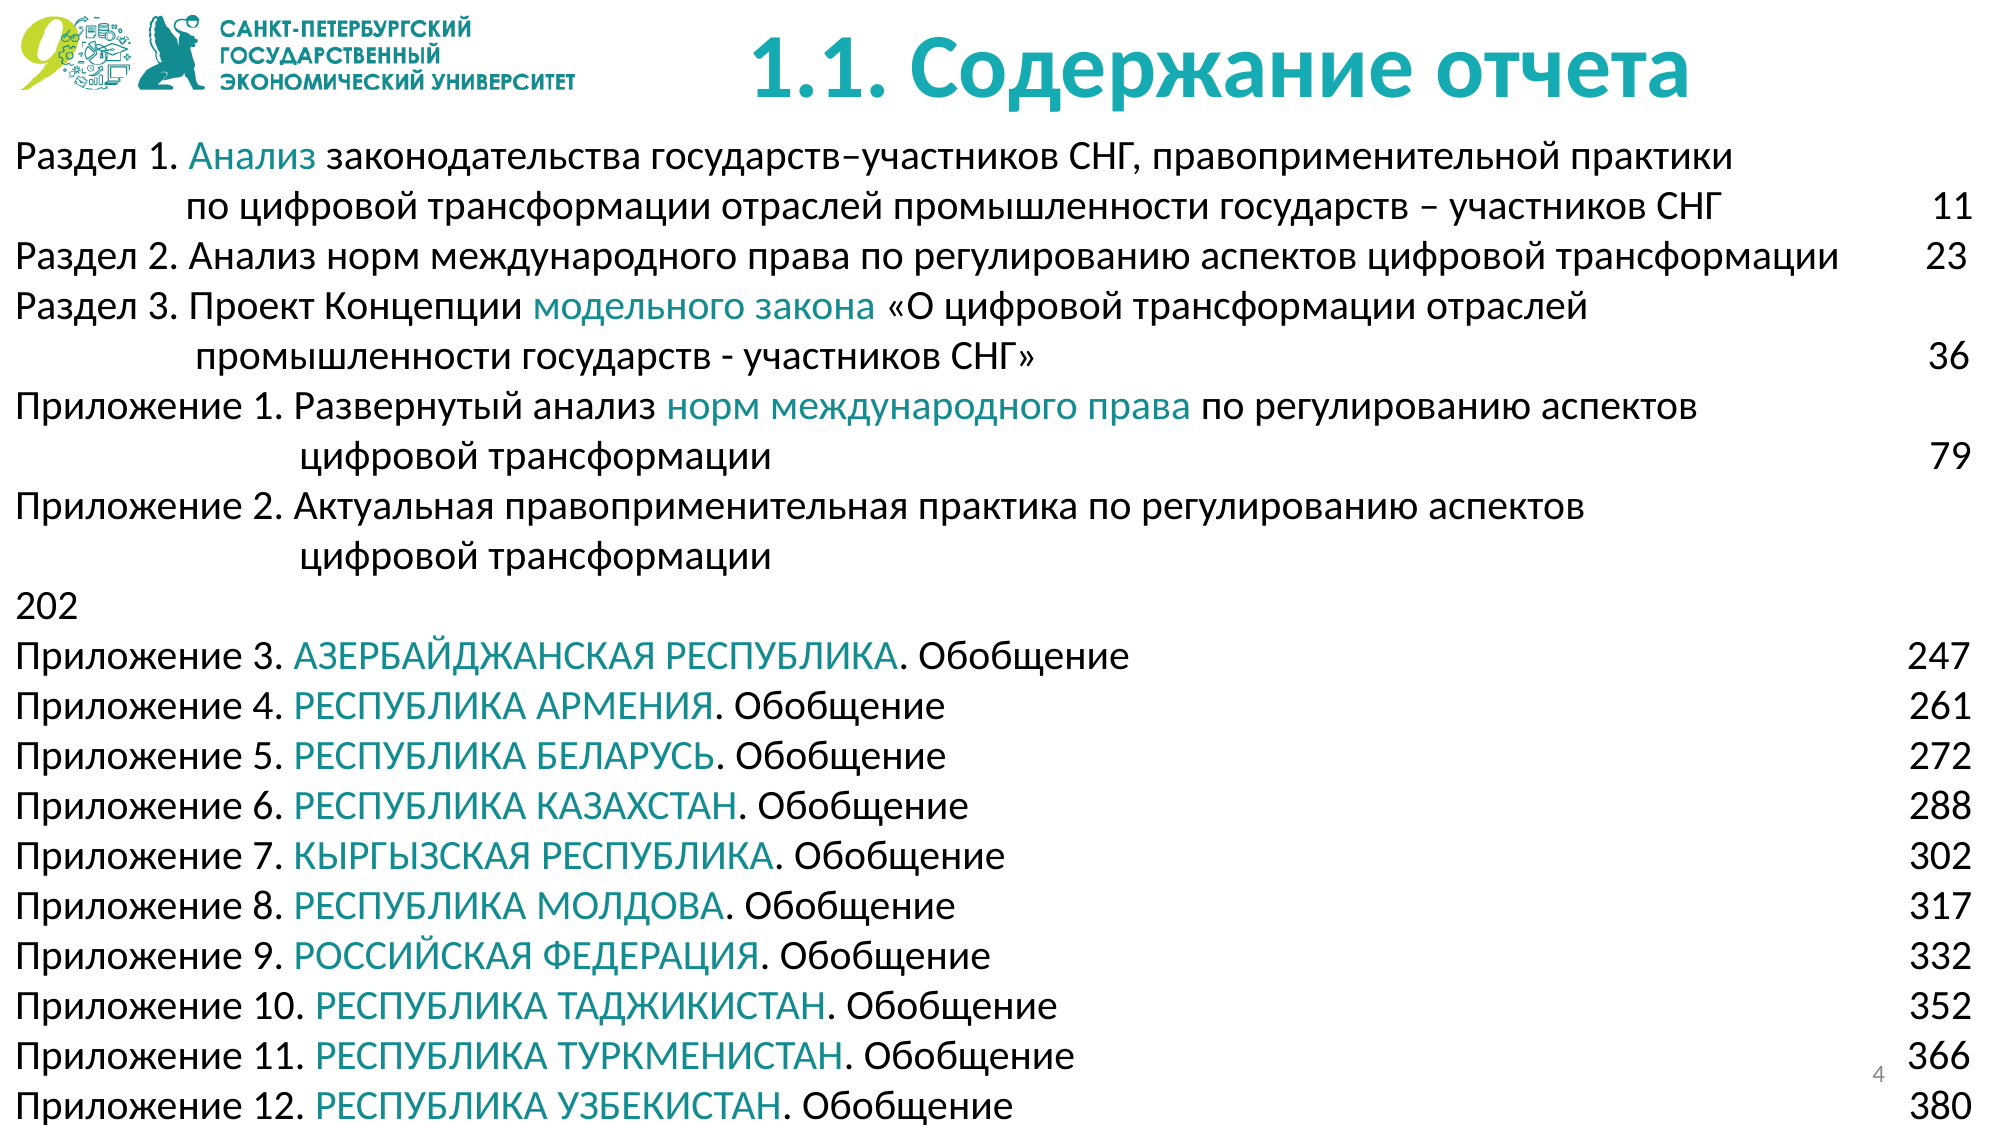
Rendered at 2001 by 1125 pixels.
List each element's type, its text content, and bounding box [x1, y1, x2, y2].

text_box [463, 17, 581, 102]
title 1.1. Содержание отчета [463, 15, 1978, 108]
list Раздел 1. Анализ законодательства государств–участников СНГ, правоприменительной практики по цифровой трансформации отраслей промышленности государств – участников СНГ 11 Раздел 2. Анализ норм международного права по регулированию аспектов цифровой трансформации 23 Раздел 3. Проект Концепции модельного закона «О цифровой трансформации отраслей промышленности государств - участников СНГ» 36 Приложение 1. Развернутый анализ норм международного права по регулированию аспектов цифровой трансформации 79 Приложение 2. Актуальная правоприменительная практика по регулированию аспектов цифровой трансформации 202 Приложение 3. АЗЕРБАЙДЖАНСКАЯ РЕСПУБЛИКА. Обобщение 247 Приложение 4. РЕСПУБЛИКА АРМЕНИЯ. Обобщение 261 Приложение 5. РЕСПУБЛИКА БЕЛАРУСЬ. Обобщение 272 Приложение 6. РЕСПУБЛИКА КАЗАХСТАН. Обобщение 288 Приложение 7. КЫРГЫЗСКАЯ РЕСПУБЛИКА. Обобщение 302 Приложение 8. РЕСПУБЛИКА МОЛДОВА. Обобщение 317 Приложение 9. РОССИЙСКАЯ ФЕДЕРАЦИЯ. Обобщение 332 Приложение 10. РЕСПУБЛИКА ТАДЖИКИСТАН. Обобщение 352 Приложение 11. РЕСПУБЛИКА ТУРКМЕНИСТАН. Обобщение 366 Приложение 12. РЕСПУБЛИКА УЗБЕКИСТАН. Обобщение 380 [0, 120, 2000, 1125]
slide_number 4 [1433, 1042, 1900, 1103]
footer [683, 1042, 1317, 1103]
picture [19, 14, 575, 91]
